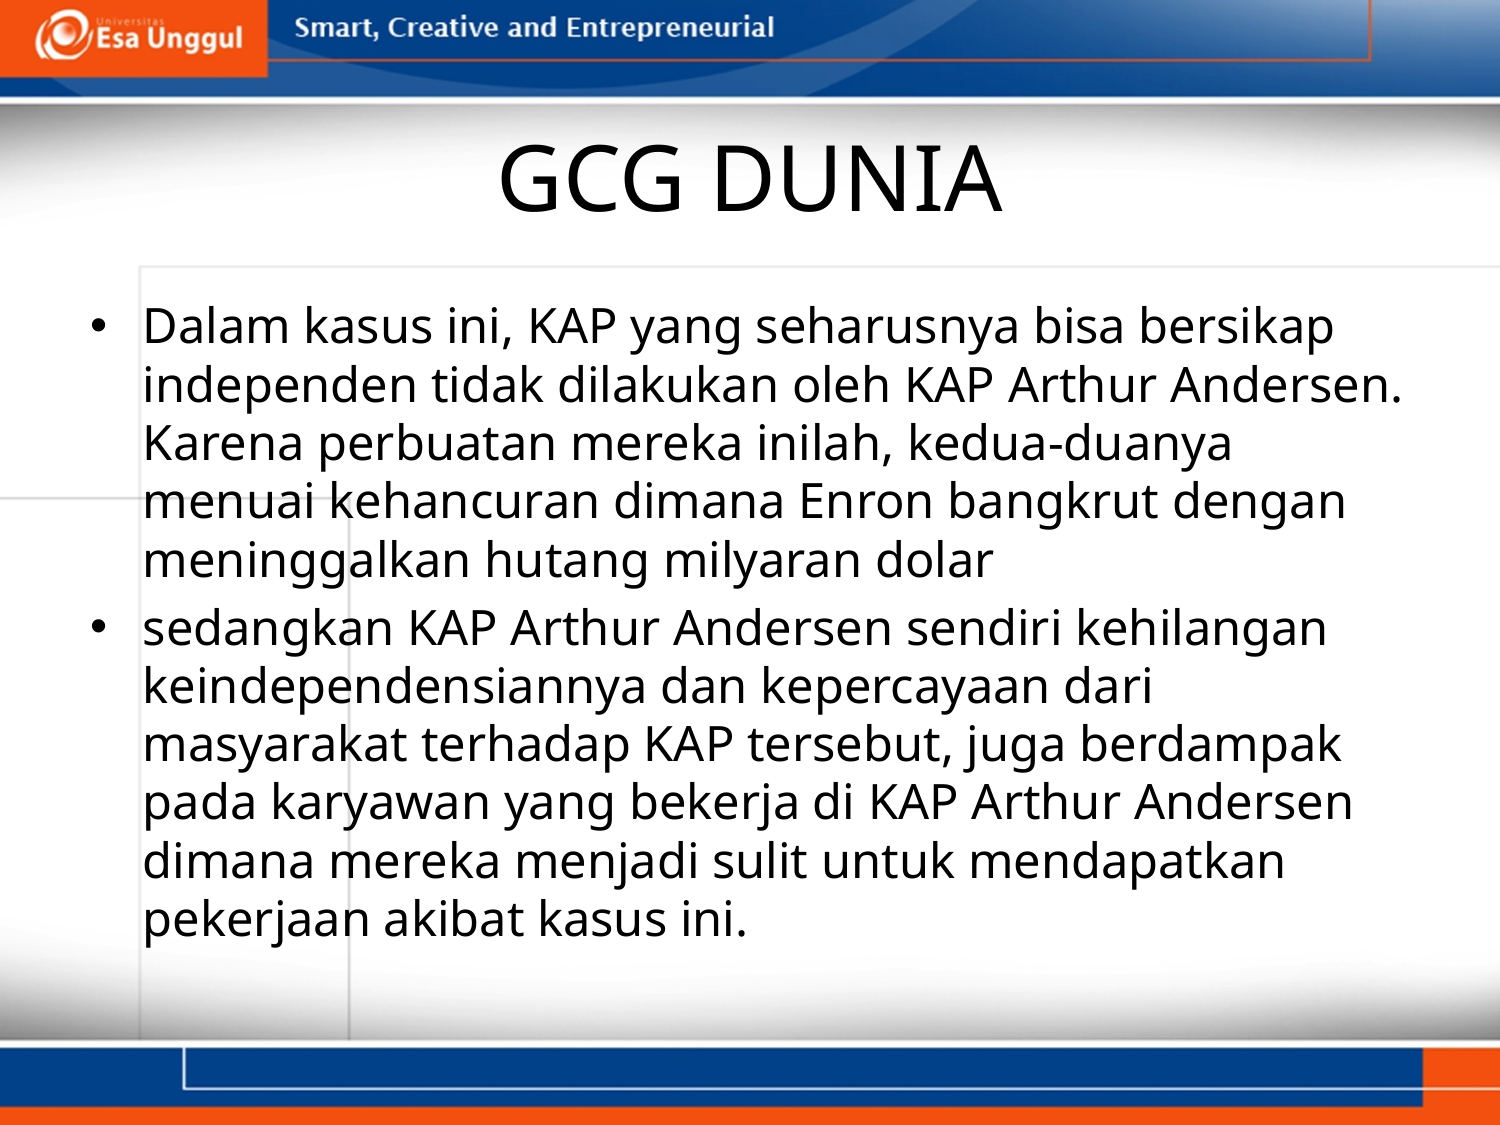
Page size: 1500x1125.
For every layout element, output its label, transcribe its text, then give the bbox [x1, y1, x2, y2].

title GCG DUNIA [75, 99, 1425, 250]
list Dalam kasus ini, KAP yang seharusnya bisa bersikap independen tidak dilakukan oleh KAP Arthur Andersen. Karena perbuatan mereka inilah, kedua-duanya menuai kehancuran dimana Enron bangkrut dengan meninggalkan hutang milyaran dolar sedangkan KAP Arthur Andersen sendiri kehilangan keindependensiannya dan kepercayaan dari masyarakat terhadap KAP tersebut, juga berdampak pada karyawan yang bekerja di KAP Arthur Andersen dimana mereka menjadi sulit untuk mendapatkan pekerjaan akibat kasus ini. [75, 287, 1425, 1030]
picture [0, 0, 1500, 1125]
